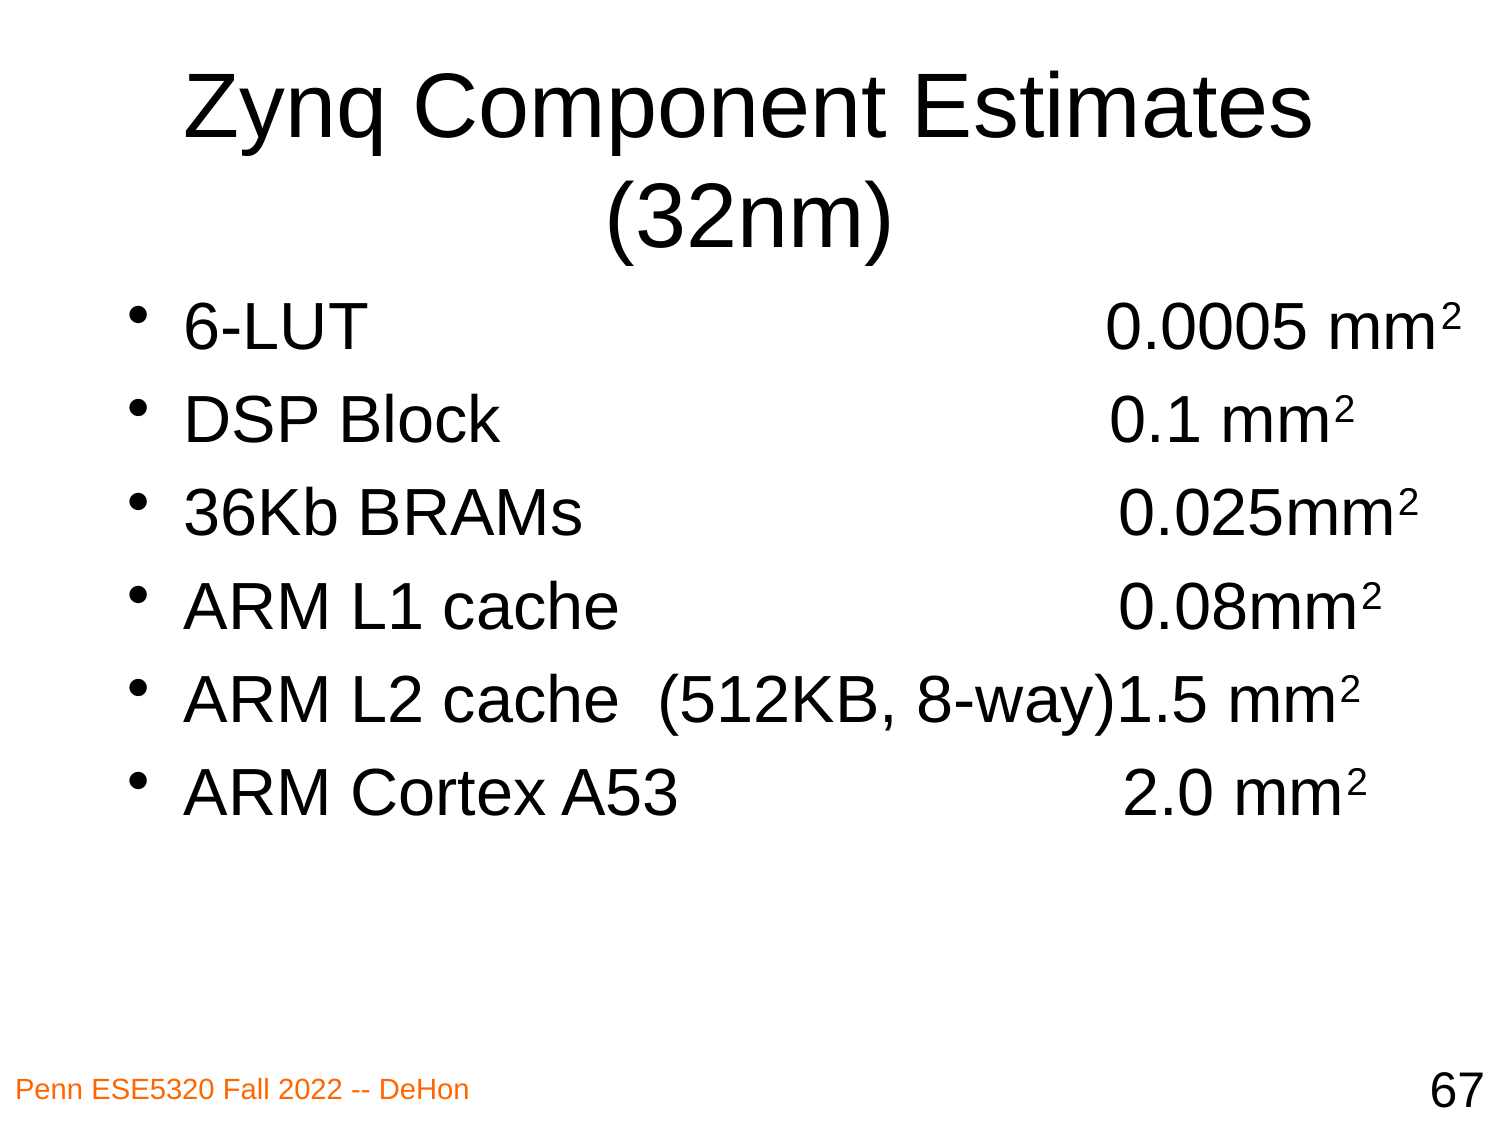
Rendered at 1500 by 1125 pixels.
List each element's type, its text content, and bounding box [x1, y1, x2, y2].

slide_number Penn ESE5320 Fall 2022 -- DeHon [0, 1062, 576, 1125]
slide_number 67 [1187, 1049, 1500, 1125]
list 6-LUT 0.0005 mm2 DSP Block 0.1 mm2 36Kb BRAMs 0.025mm2 ARM L1 cache 0.08mm2 ARM L2 cache (512KB, 8-way)1.5 mm2 ARM Cortex A53 2.0 mm2 [112, 274, 1500, 1001]
title Zynq Component Estimates (32nm) [112, 62, 1388, 251]
